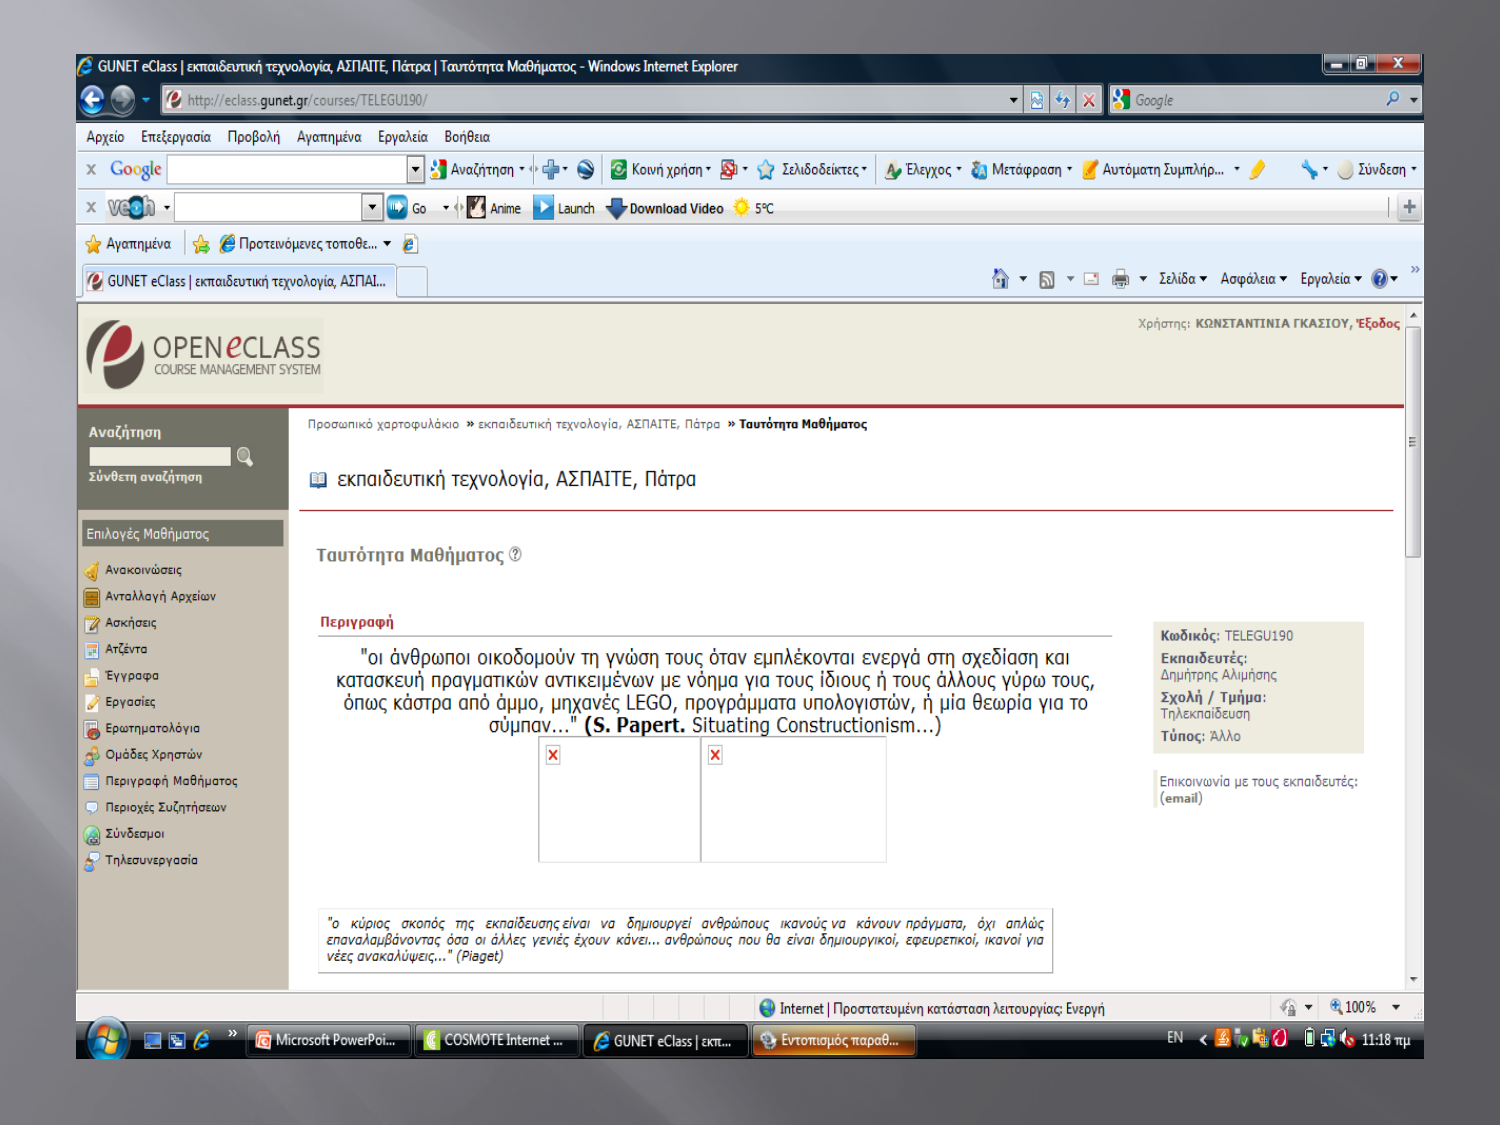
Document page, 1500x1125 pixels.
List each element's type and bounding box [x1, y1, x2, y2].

picture [76, 54, 1424, 1059]
